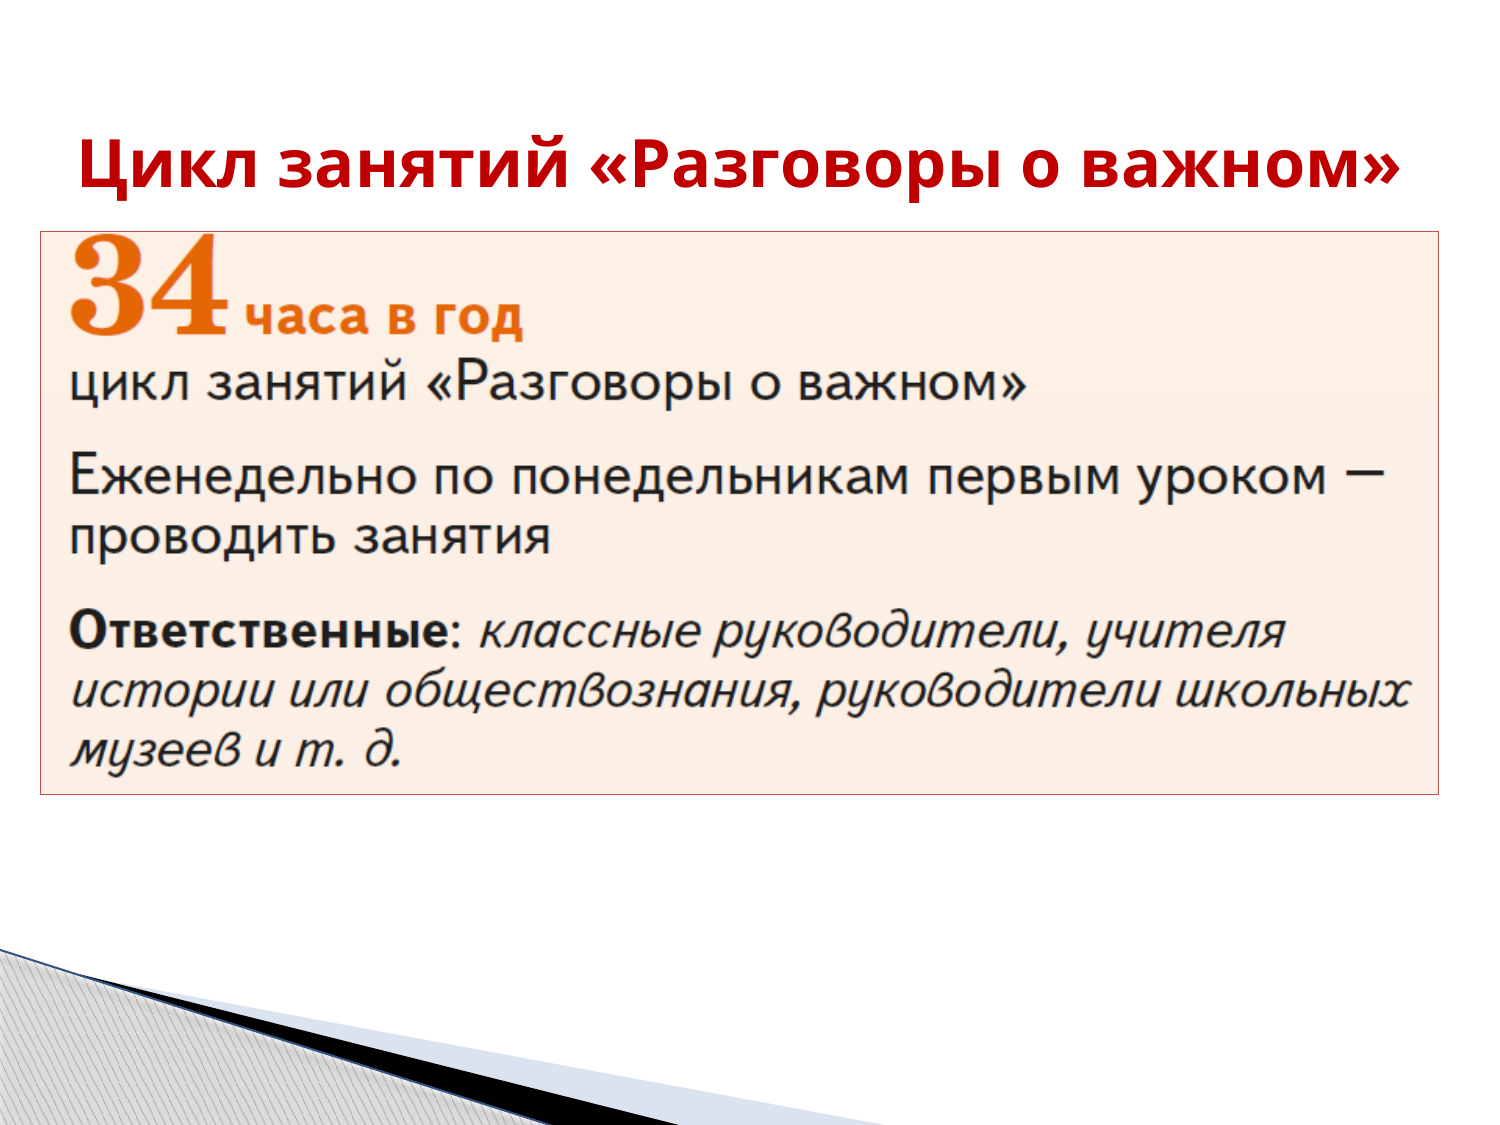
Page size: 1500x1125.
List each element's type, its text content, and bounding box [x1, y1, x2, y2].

picture [40, 231, 1440, 795]
text_box Цикл занятий «Разговоры о важном» [11, 113, 1469, 254]
